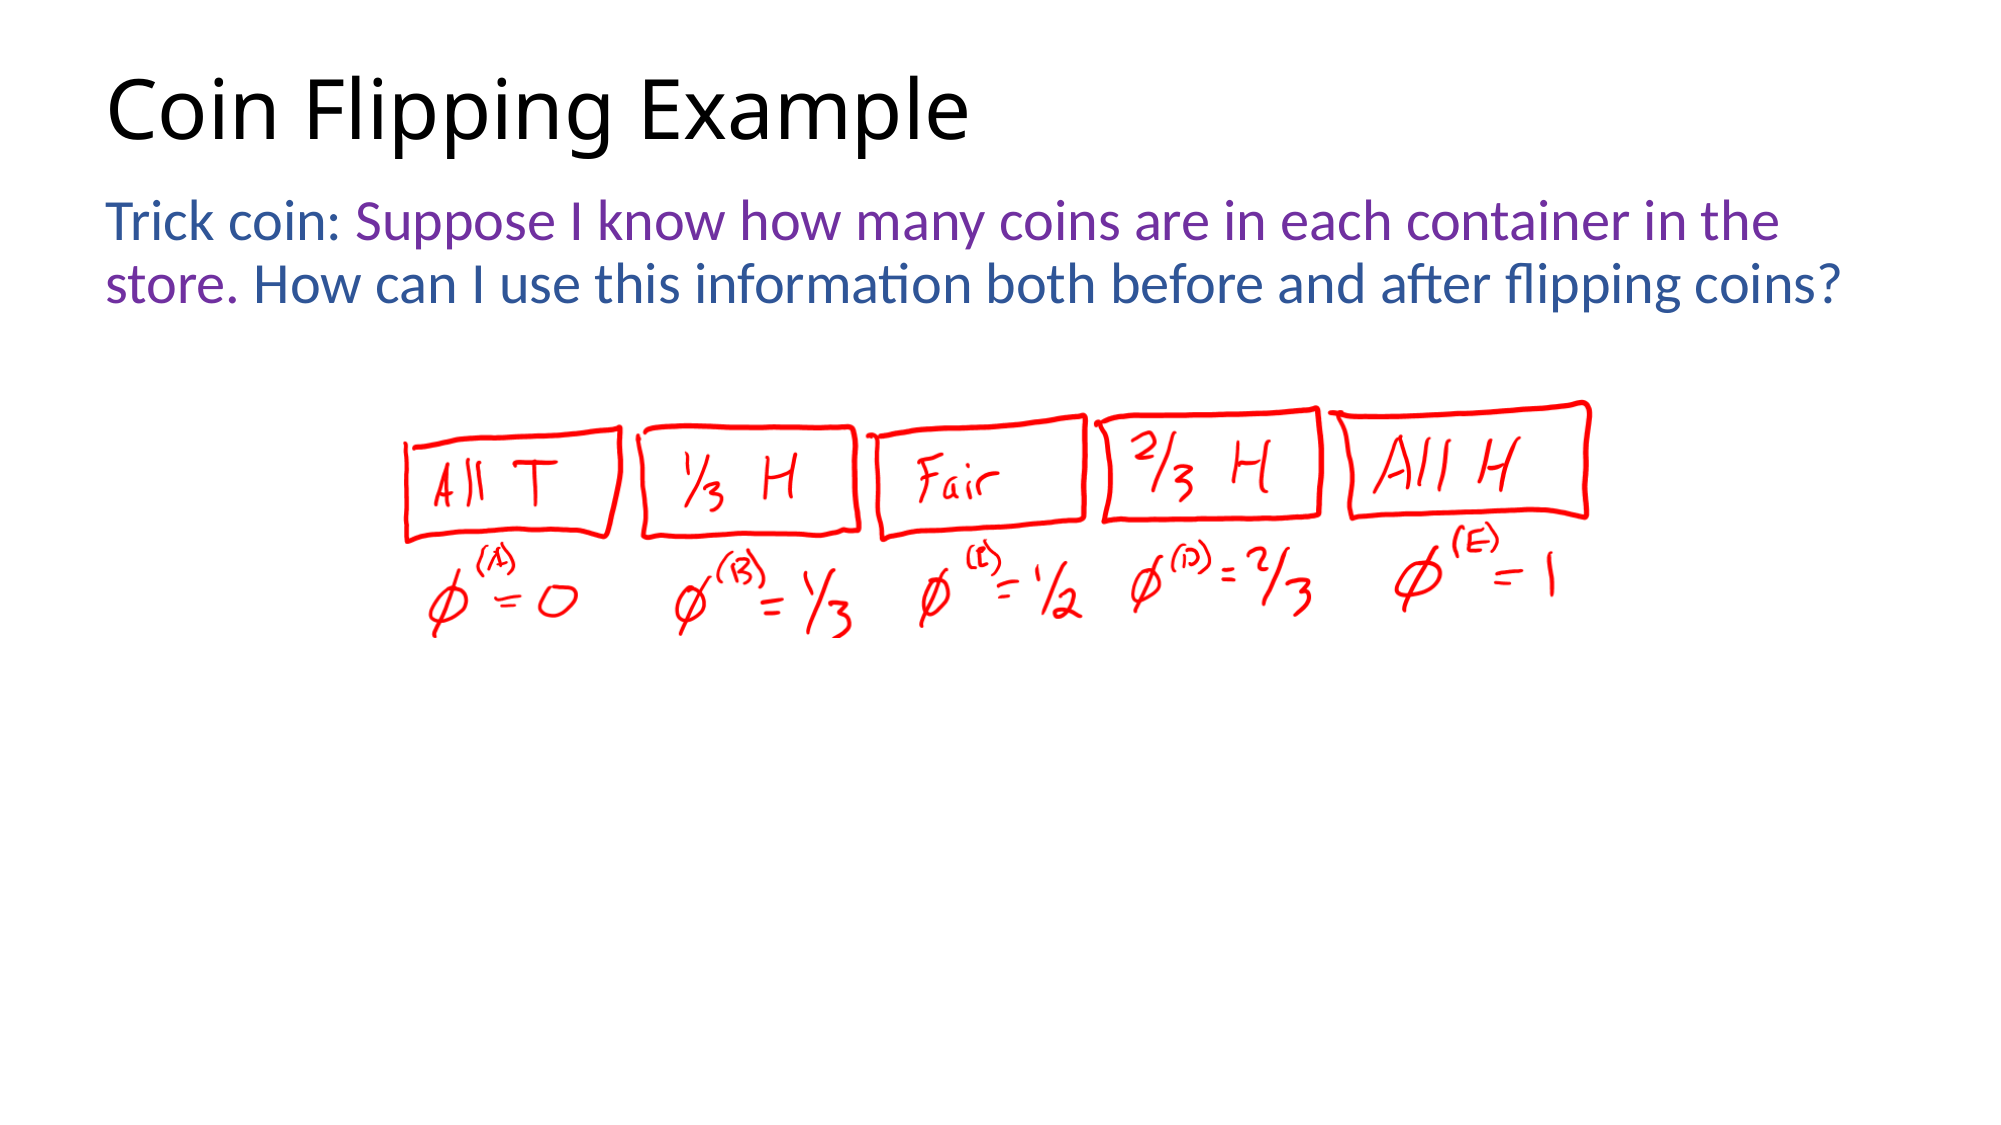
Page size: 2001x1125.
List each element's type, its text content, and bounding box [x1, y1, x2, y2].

list Trick coin: Suppose I know how many coins are in each container in the store. How can I use this information both before and after flipping coins? [90, 182, 1884, 518]
title Coin Flipping Example [90, 60, 1816, 164]
picture [395, 397, 1605, 638]
